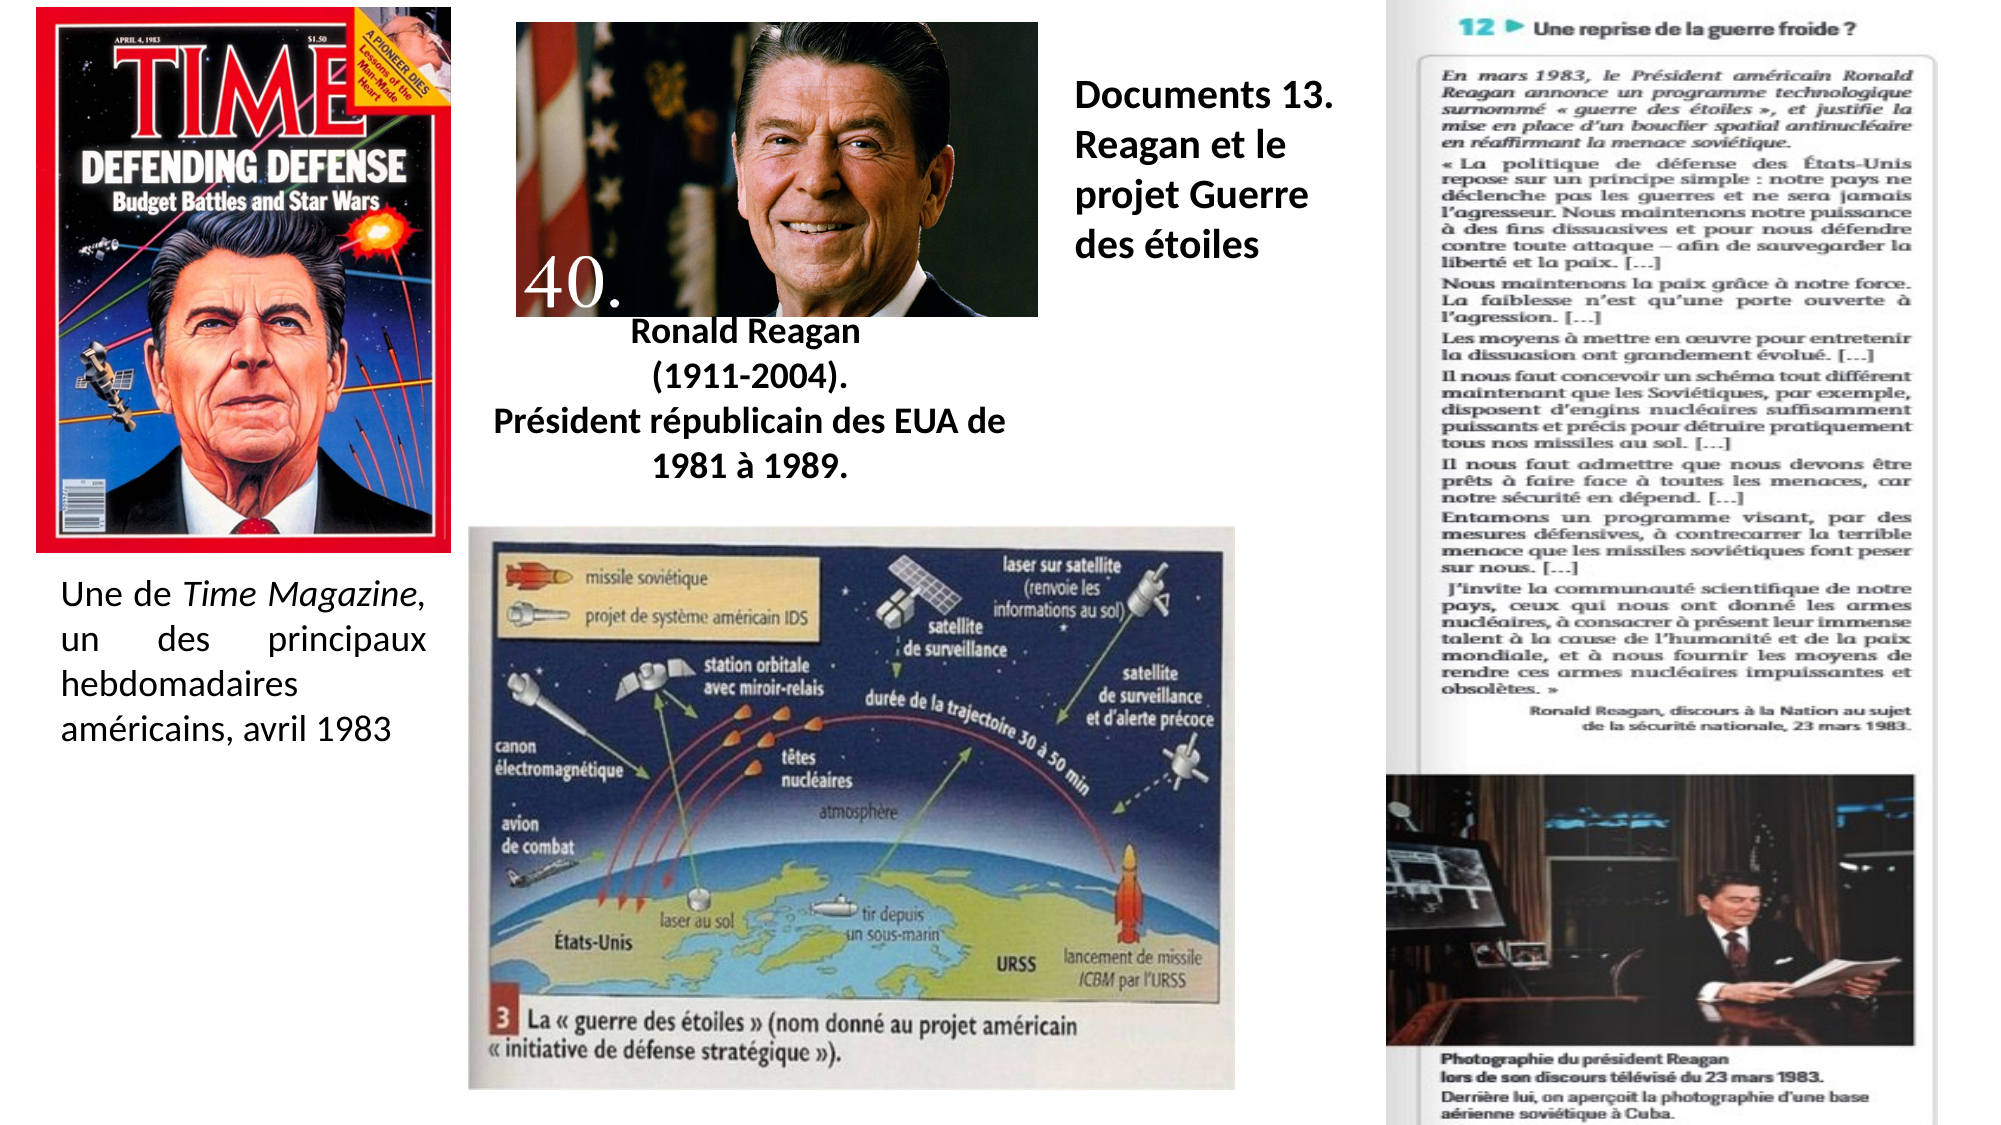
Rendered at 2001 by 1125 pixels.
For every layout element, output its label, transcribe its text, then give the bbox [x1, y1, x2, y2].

picture [468, 526, 1235, 1090]
text_box Une de Time Magazine, un des principaux hebdomadaires américains, avril 1983 [45, 561, 442, 756]
picture [516, 22, 1038, 318]
picture [1386, 0, 1938, 1125]
picture [36, 7, 451, 553]
text_box Ronald Reagan (1911-2004). Président républicain des EUA de 1981 à 1989. [451, 298, 1060, 494]
text_box Documents 13. Reagan et le projet Guerre des étoiles [1059, 59, 1364, 275]
